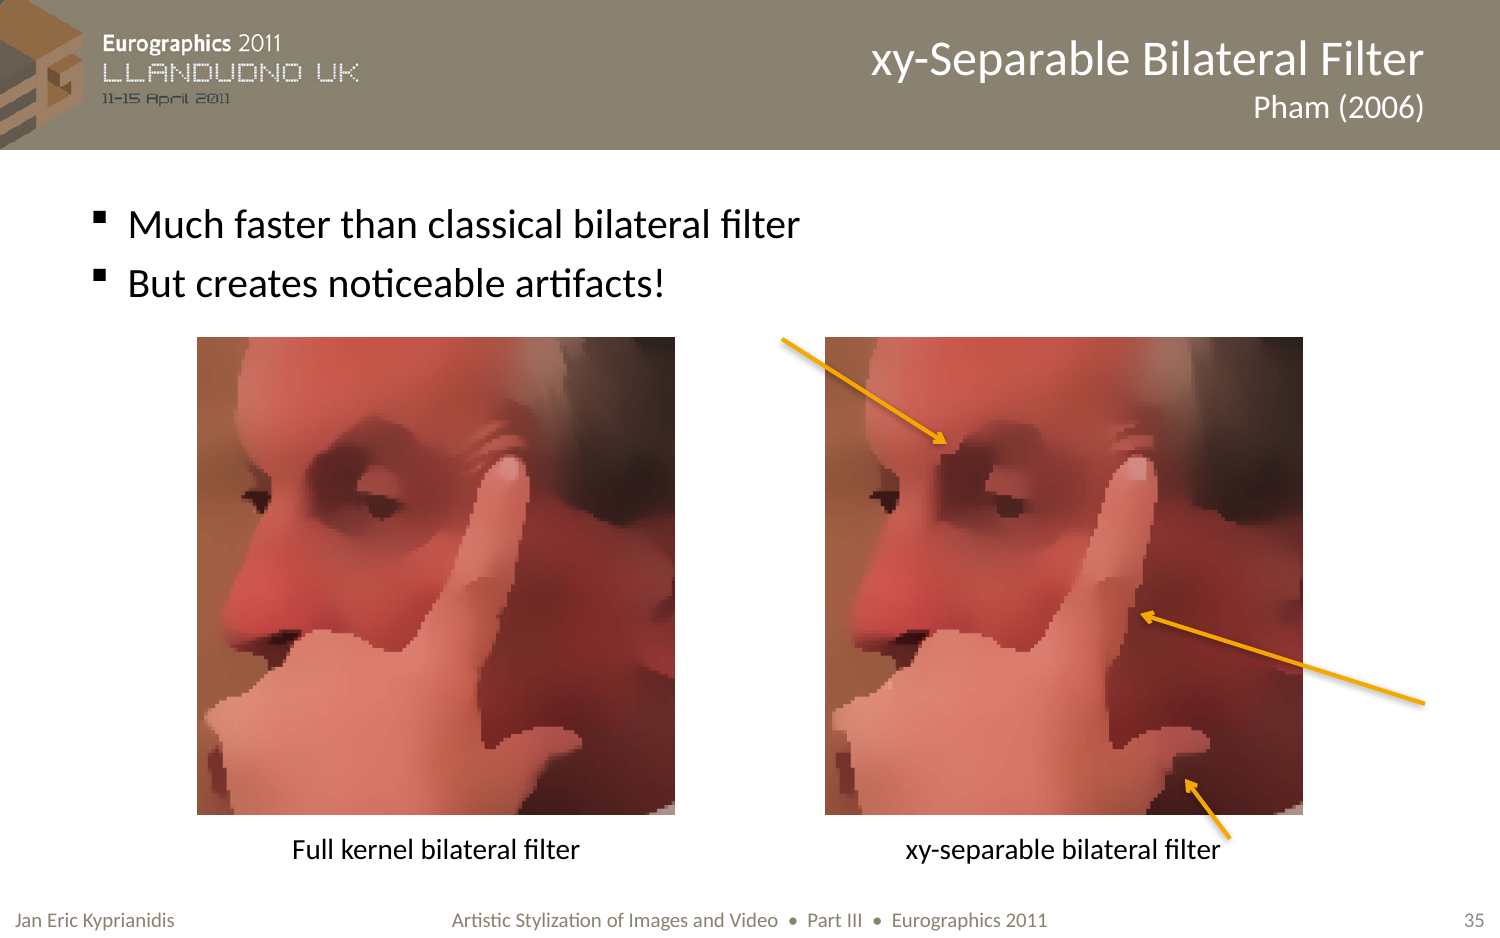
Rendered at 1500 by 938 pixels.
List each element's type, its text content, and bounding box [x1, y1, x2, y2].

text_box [1139, 613, 1426, 704]
text_box xy-separable bilateral filter [824, 822, 1303, 873]
title xy-Separable Bilateral Filter Pham (2006) [375, 0, 1425, 150]
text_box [781, 338, 948, 445]
list Much faster than classical bilateral filter But creates noticeable artifacts! [75, 183, 1425, 319]
picture [197, 337, 676, 816]
slide_number 35 [1200, 900, 1500, 938]
footer Jan Eric Kyprianidis [0, 900, 300, 938]
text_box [1184, 778, 1231, 839]
picture [824, 337, 1303, 816]
text_box Full kernel bilateral filter [197, 823, 675, 873]
picture [0, 0, 366, 150]
